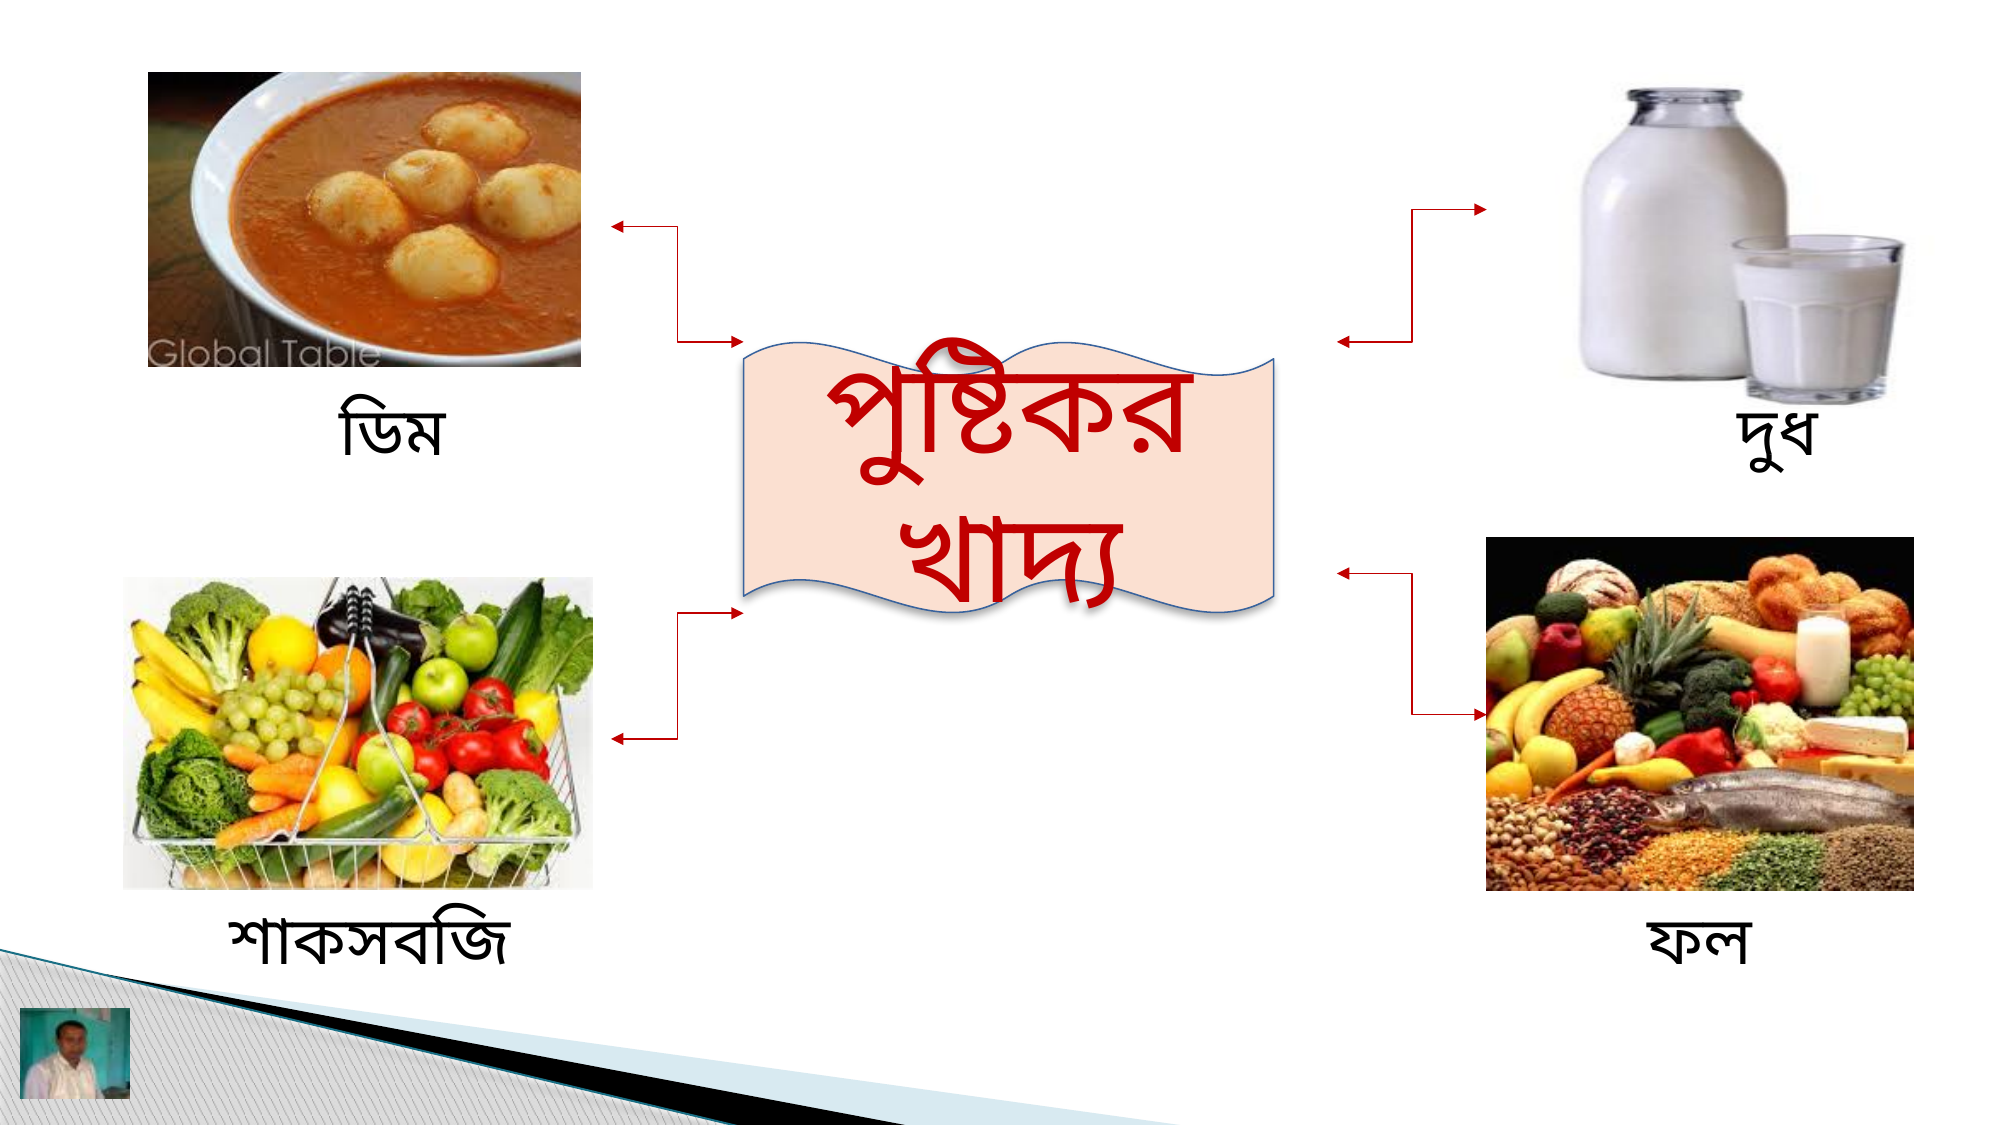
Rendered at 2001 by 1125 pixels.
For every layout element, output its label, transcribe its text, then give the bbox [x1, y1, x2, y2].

picture [148, 71, 581, 367]
text_box দুধ [1603, 381, 1953, 477]
picture [20, 1008, 130, 1100]
text_box শাকসবজি [129, 890, 611, 985]
text_box ডিম [217, 381, 568, 477]
picture [1554, 71, 1937, 420]
picture [1486, 537, 1914, 891]
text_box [1336, 573, 1487, 715]
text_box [610, 612, 744, 740]
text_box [610, 226, 744, 343]
text_box ফল [1529, 903, 1871, 985]
text_box পুষ্টিকর খাদ্য [742, 341, 1275, 614]
picture [122, 577, 594, 891]
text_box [1336, 209, 1487, 343]
